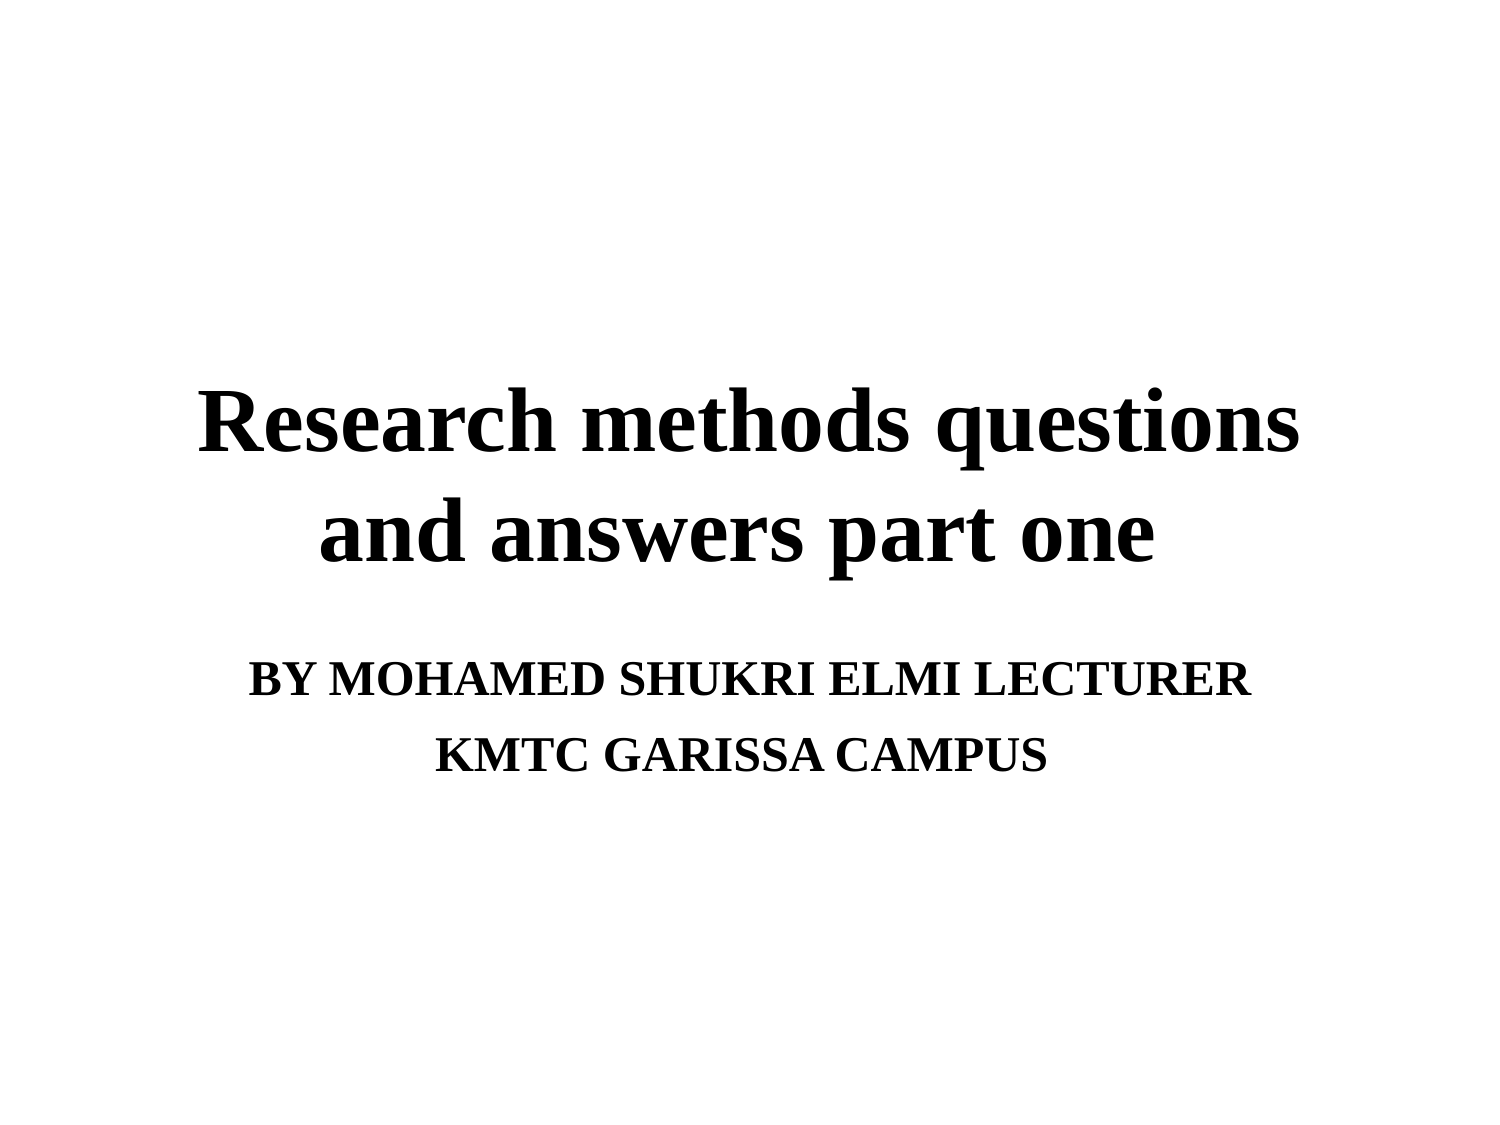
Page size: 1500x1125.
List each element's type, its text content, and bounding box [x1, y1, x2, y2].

subtitle BY MOHAMED SHUKRI ELMI LECTURER KMTC GARISSA CAMPUS [225, 637, 1275, 925]
title Research methods questions and answers part one [112, 349, 1388, 591]
